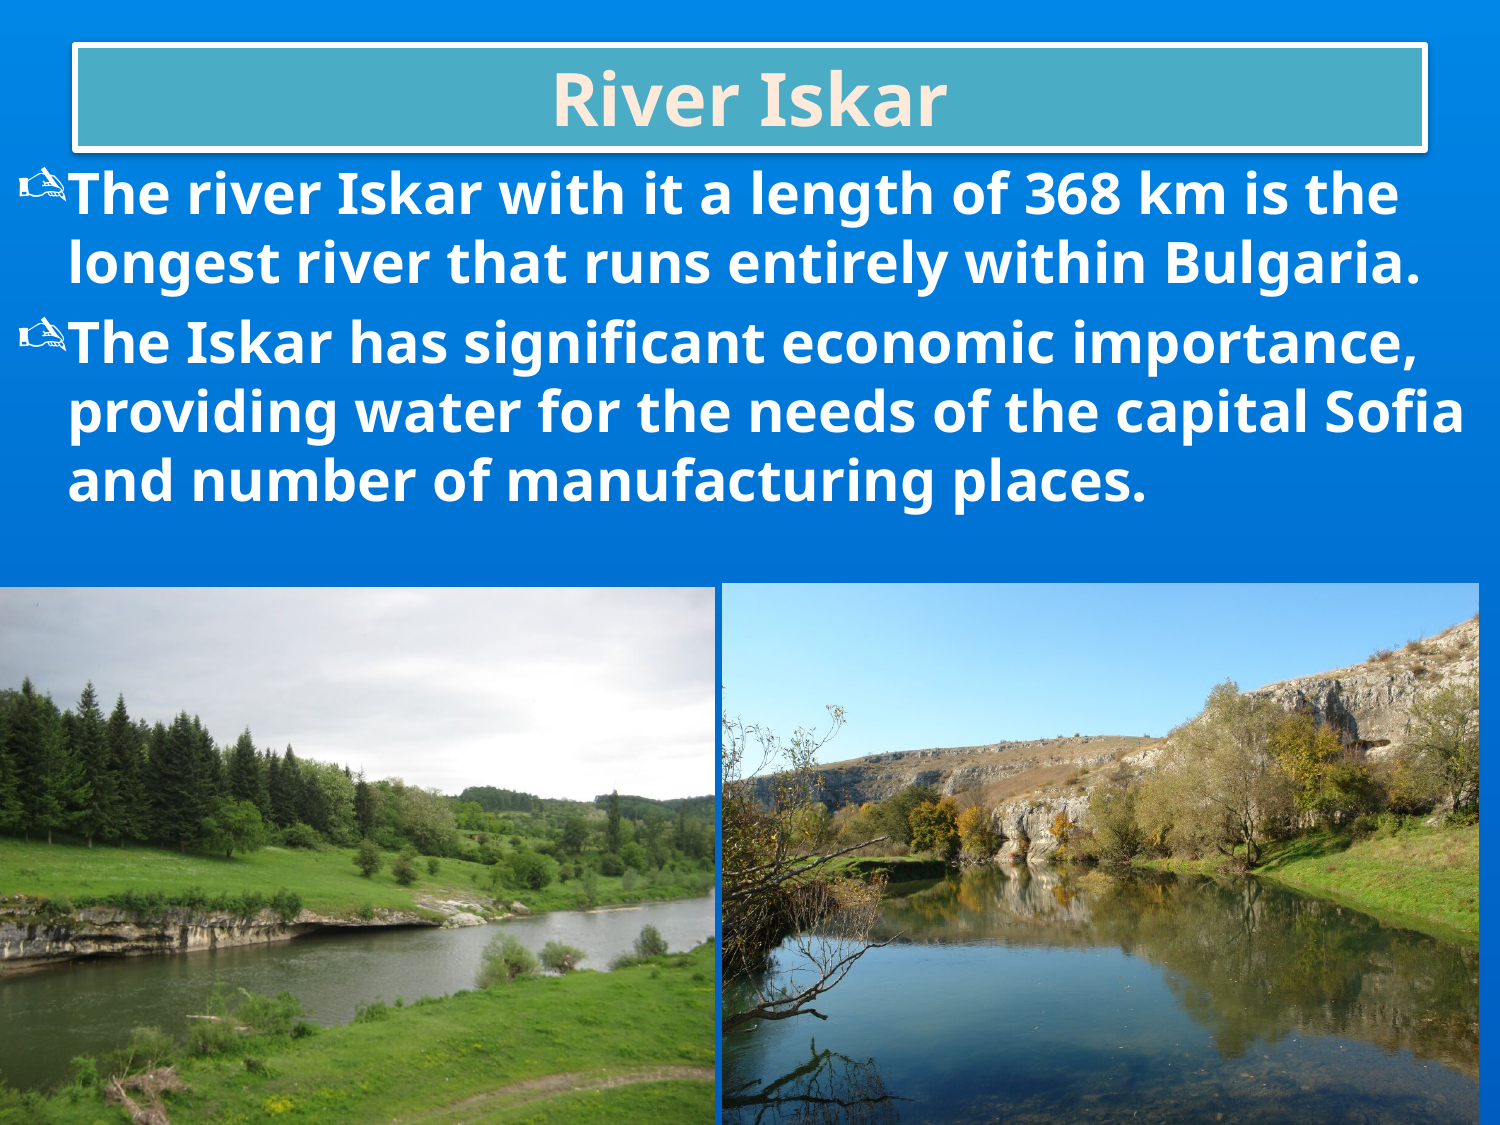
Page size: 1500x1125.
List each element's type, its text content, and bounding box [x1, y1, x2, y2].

picture [0, 587, 715, 1125]
title River Iskar [72, 42, 1428, 149]
picture [722, 583, 1480, 1125]
list The river Iskar with it a length of 368 km is the longest river that runs entirely within Bulgaria. The Iskar has significant economic importance, providing water for the needs of the capital Sofia and number of manufacturing places. [0, 149, 1488, 641]
